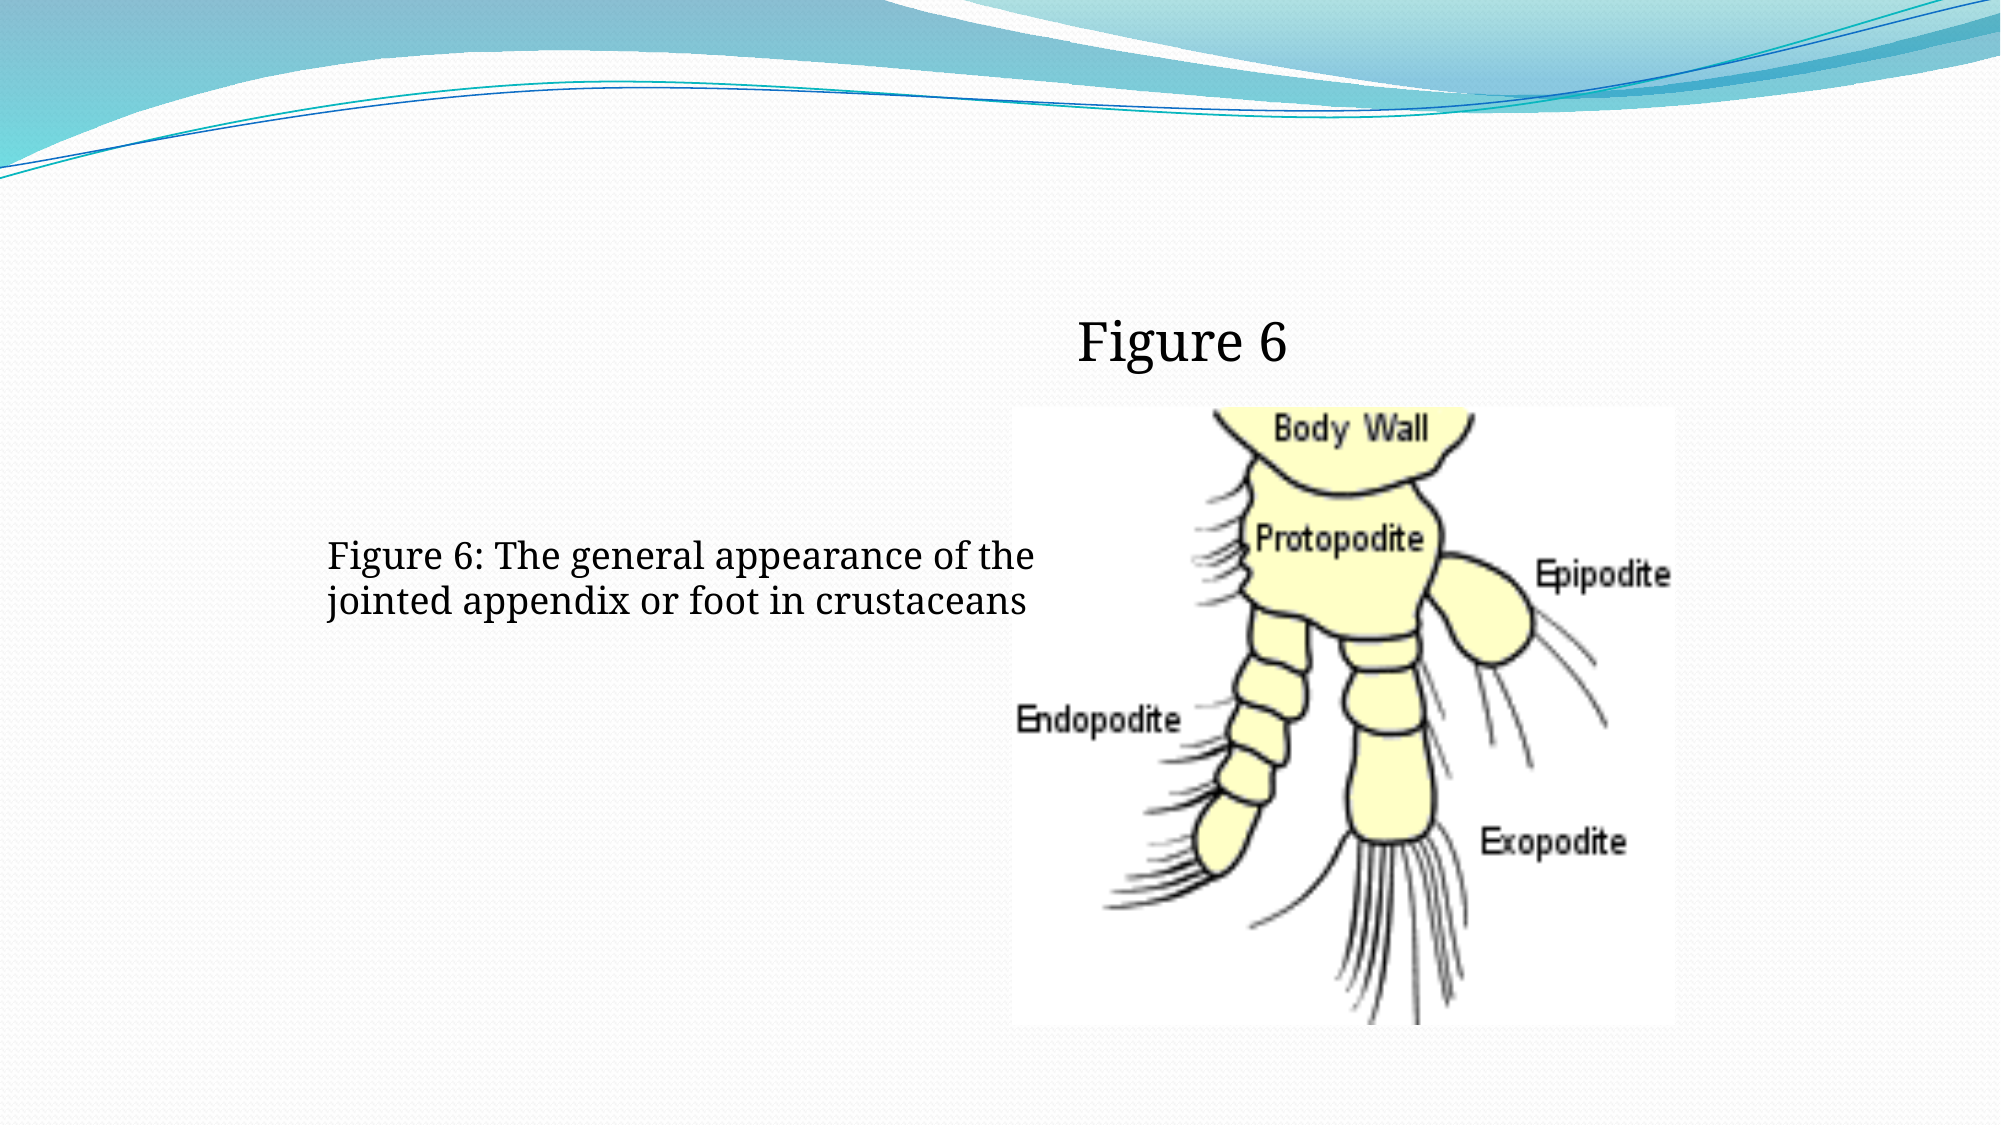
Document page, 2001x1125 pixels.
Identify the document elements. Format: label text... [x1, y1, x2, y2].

text_box Figure 6: The general appearance of the jointed appendix or foot in crustaceans [312, 524, 1005, 630]
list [1012, 407, 1676, 1026]
list Figure 6 [1062, 299, 1675, 407]
list Figure 6 [1062, 1037, 1675, 1043]
